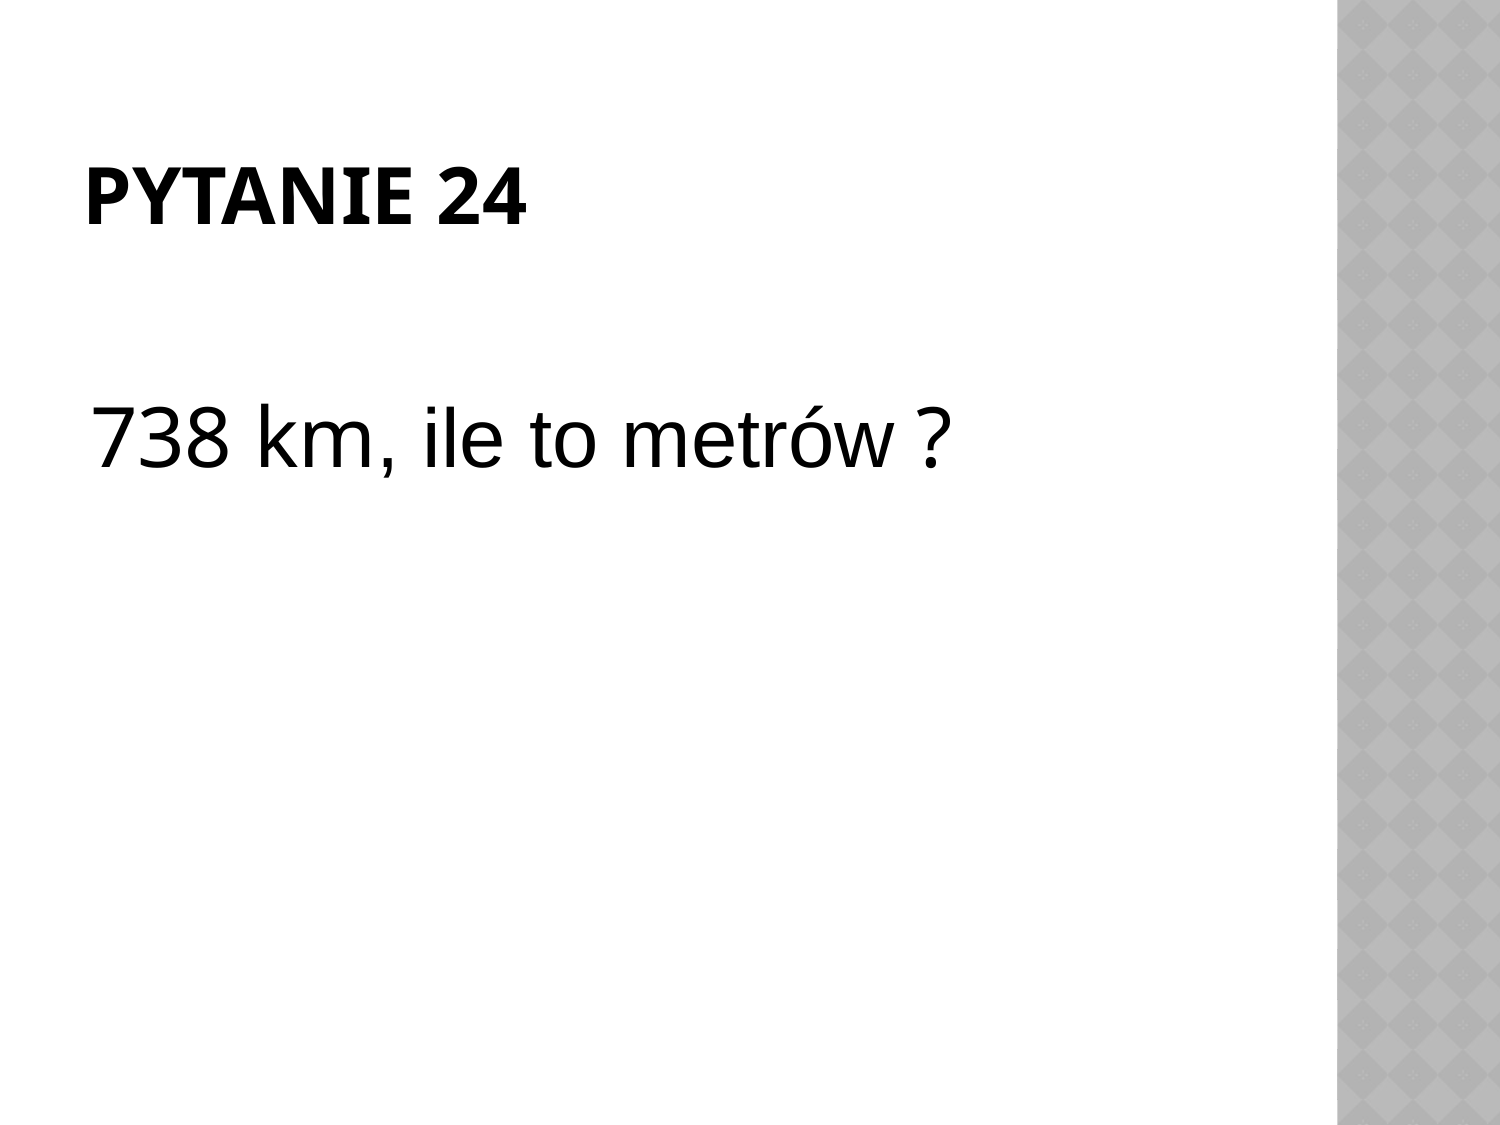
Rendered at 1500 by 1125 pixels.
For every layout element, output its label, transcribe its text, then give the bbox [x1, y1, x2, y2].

title Pytanie 24 [75, 52, 1263, 240]
list 738 km, ile to metrów ? [74, 263, 1263, 1060]
